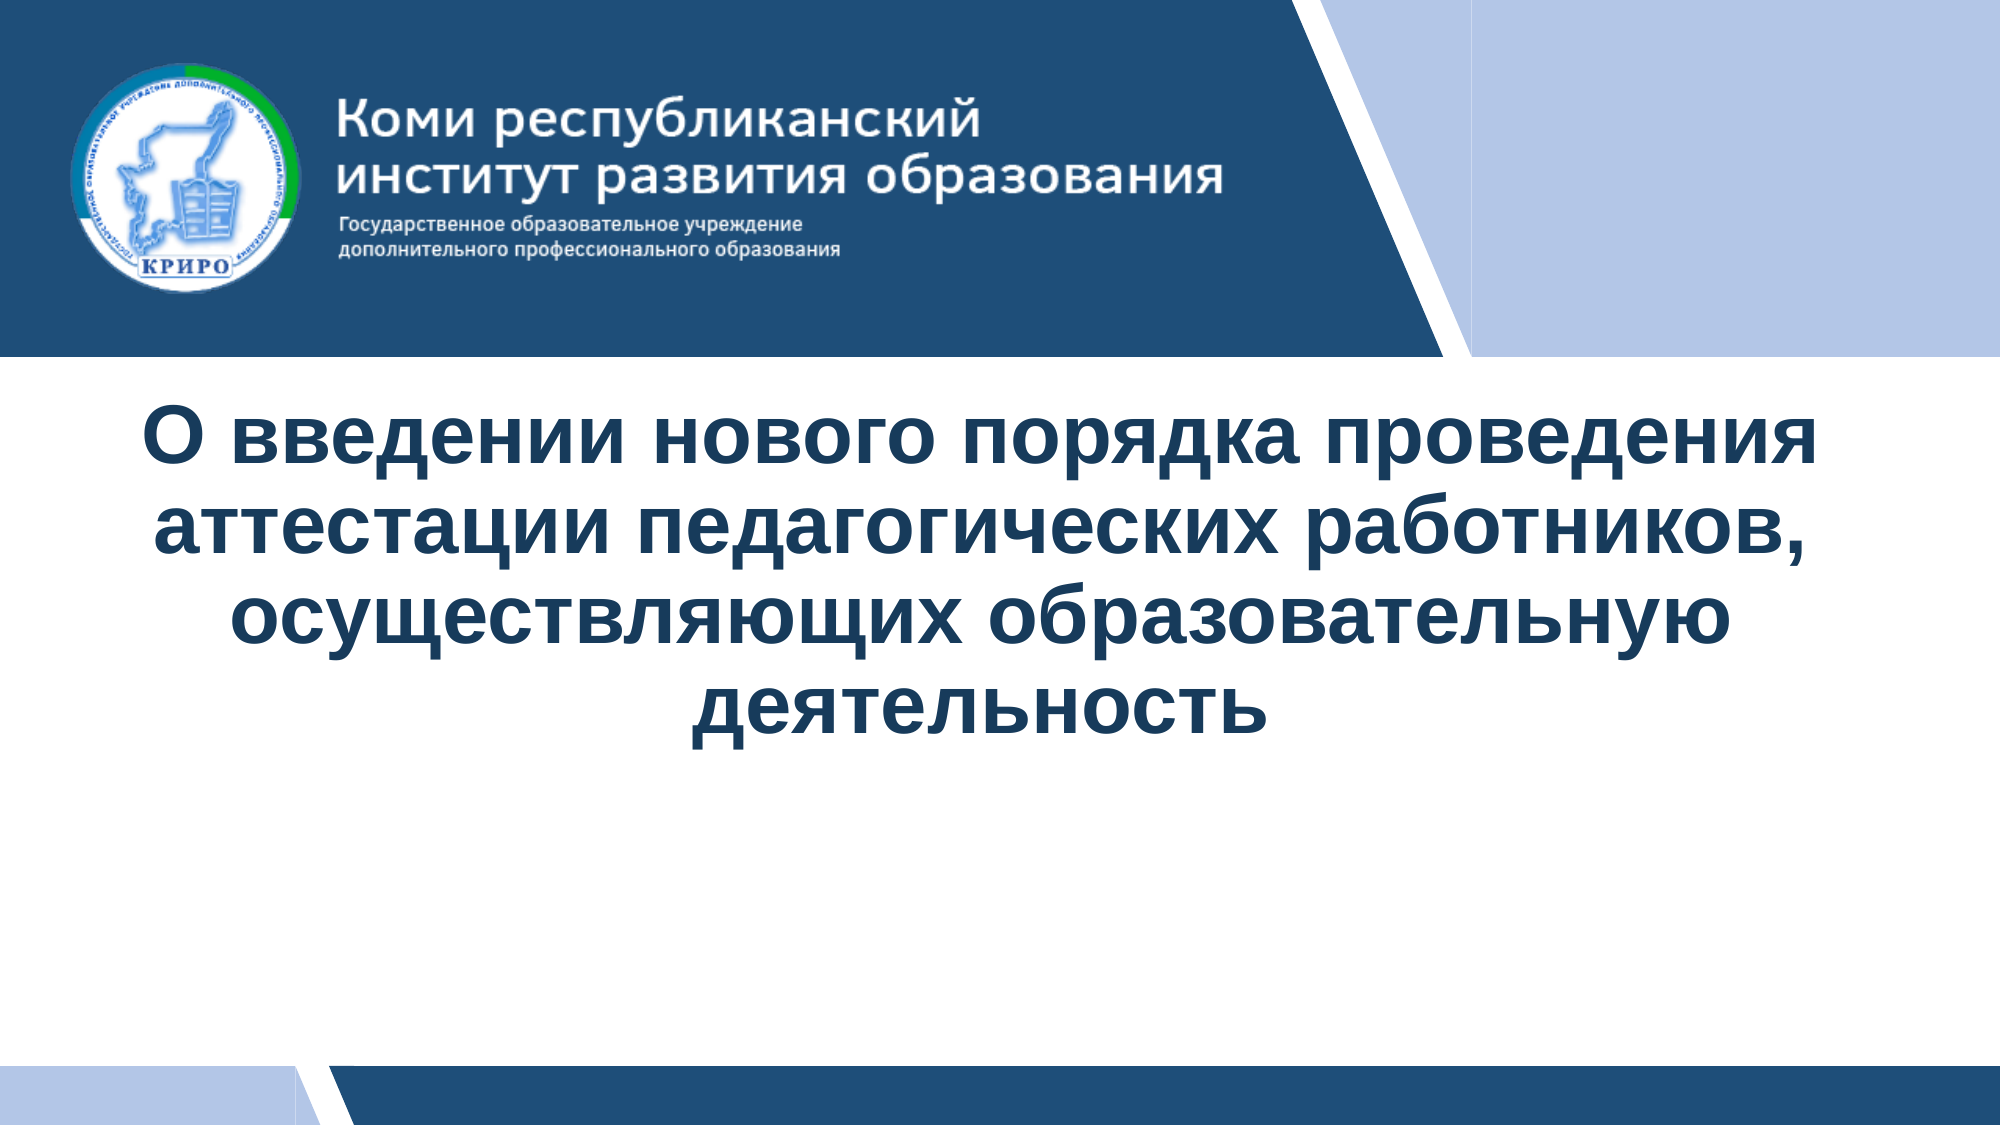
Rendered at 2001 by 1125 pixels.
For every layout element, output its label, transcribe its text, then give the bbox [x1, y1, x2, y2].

picture [70, 63, 1245, 294]
title О введении нового порядка проведения аттестации педагогических работников, осуществляющих образовательную деятельность [81, 367, 1882, 760]
